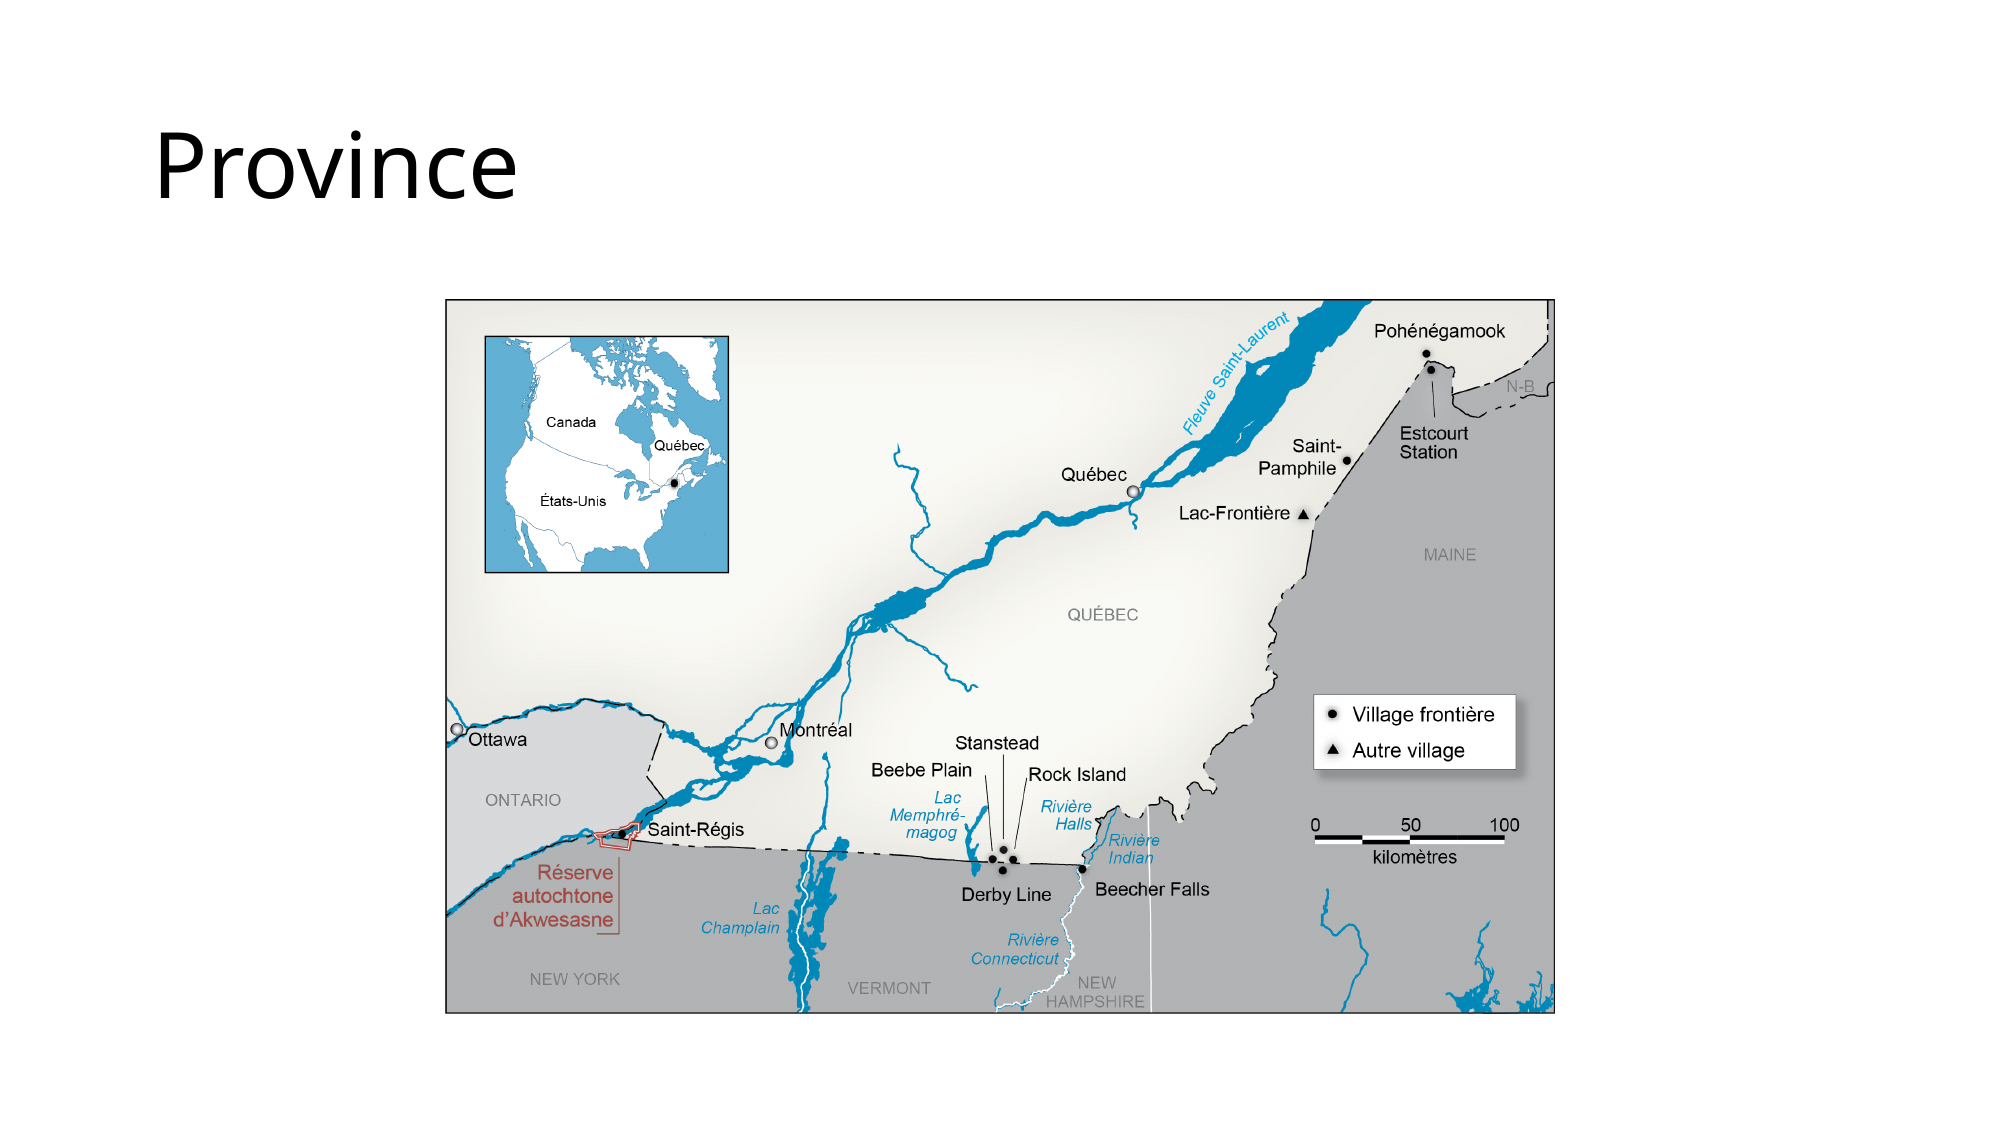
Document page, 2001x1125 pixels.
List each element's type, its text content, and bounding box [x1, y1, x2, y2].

title Province [137, 59, 1863, 278]
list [445, 299, 1555, 1014]
